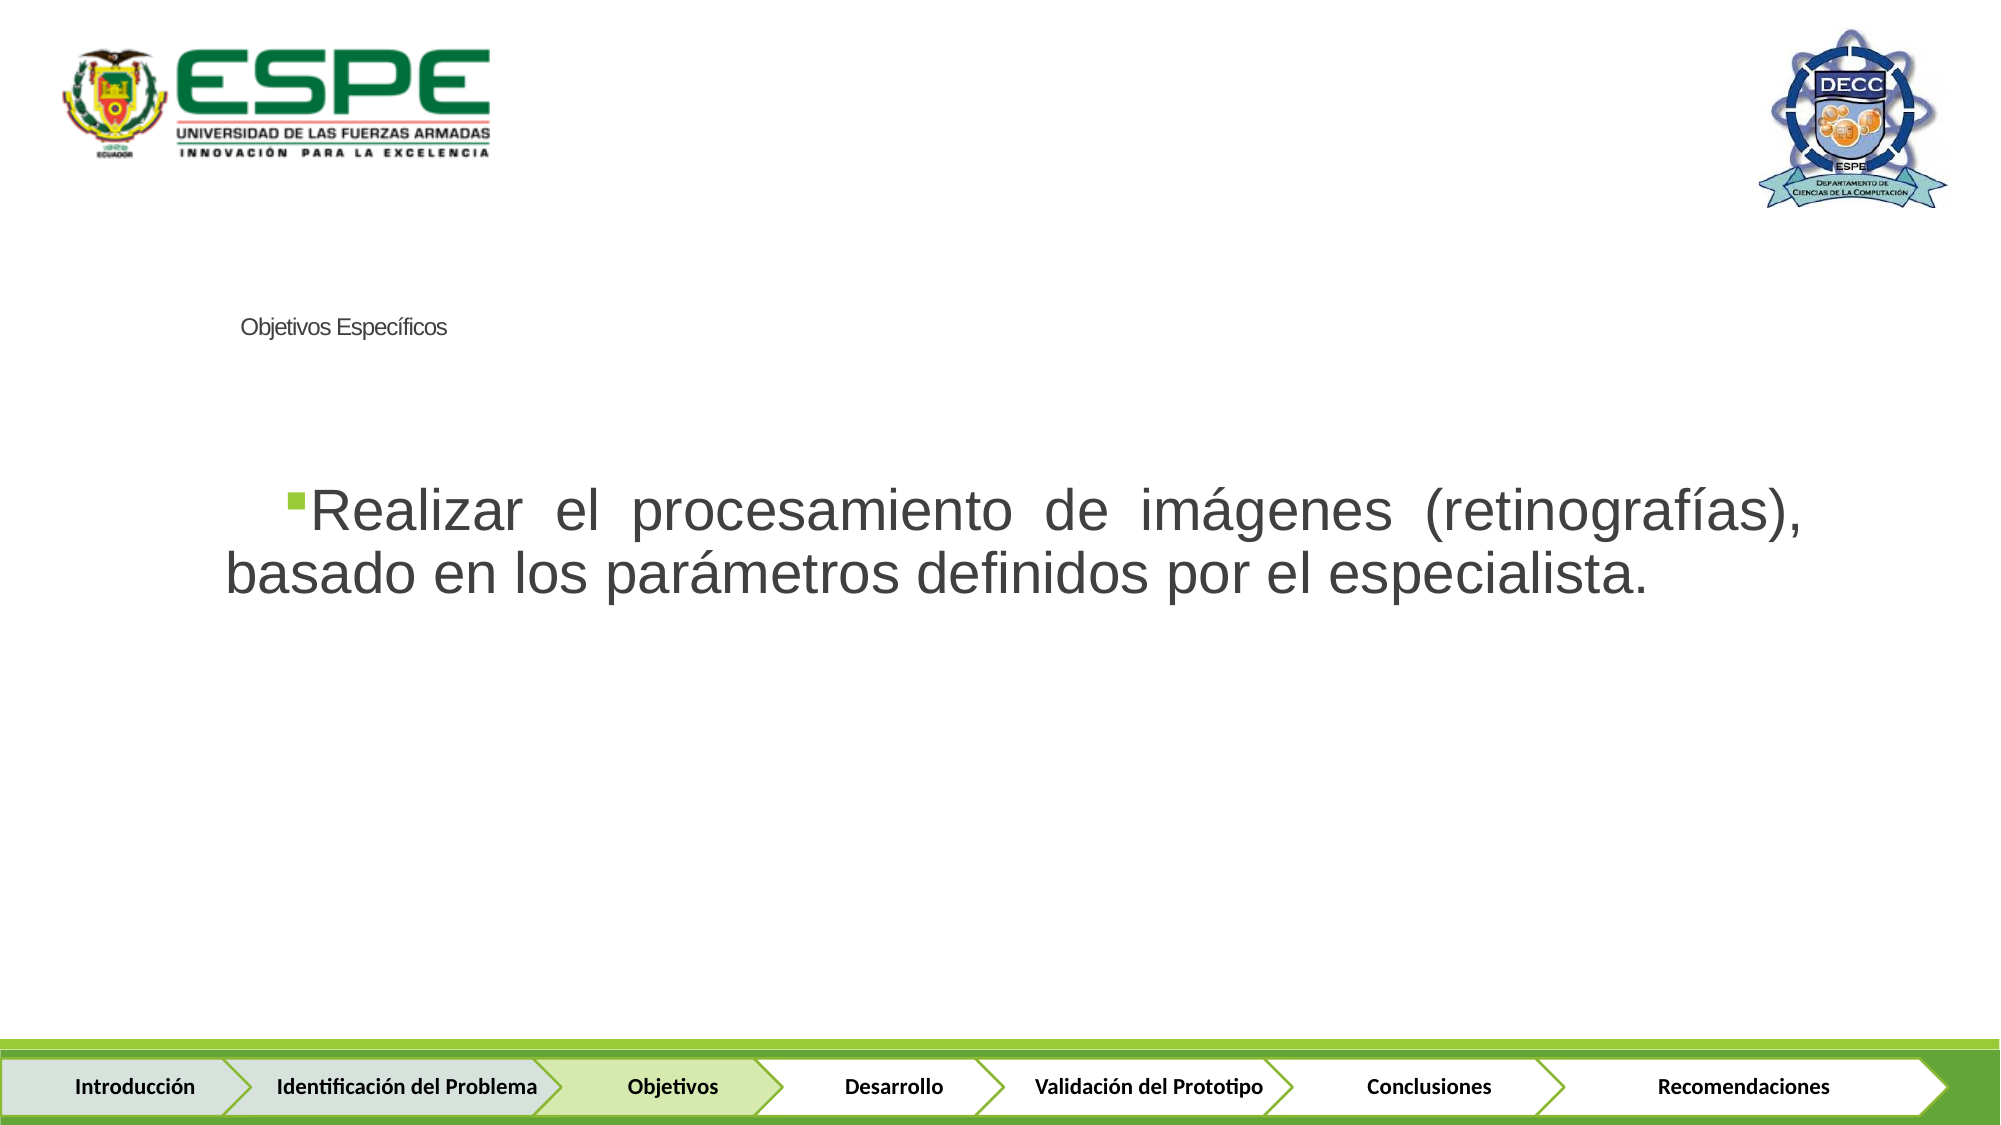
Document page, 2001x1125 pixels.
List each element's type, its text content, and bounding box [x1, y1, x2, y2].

picture [1758, 25, 1950, 209]
picture [61, 47, 491, 160]
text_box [0, 1057, 1950, 1117]
text_box Realizar el procesamiento de imágenes (retinografías), basado en los parámetros definidos por el especialista. [225, 373, 1806, 945]
title Objetivos Específicos [225, 247, 1636, 348]
